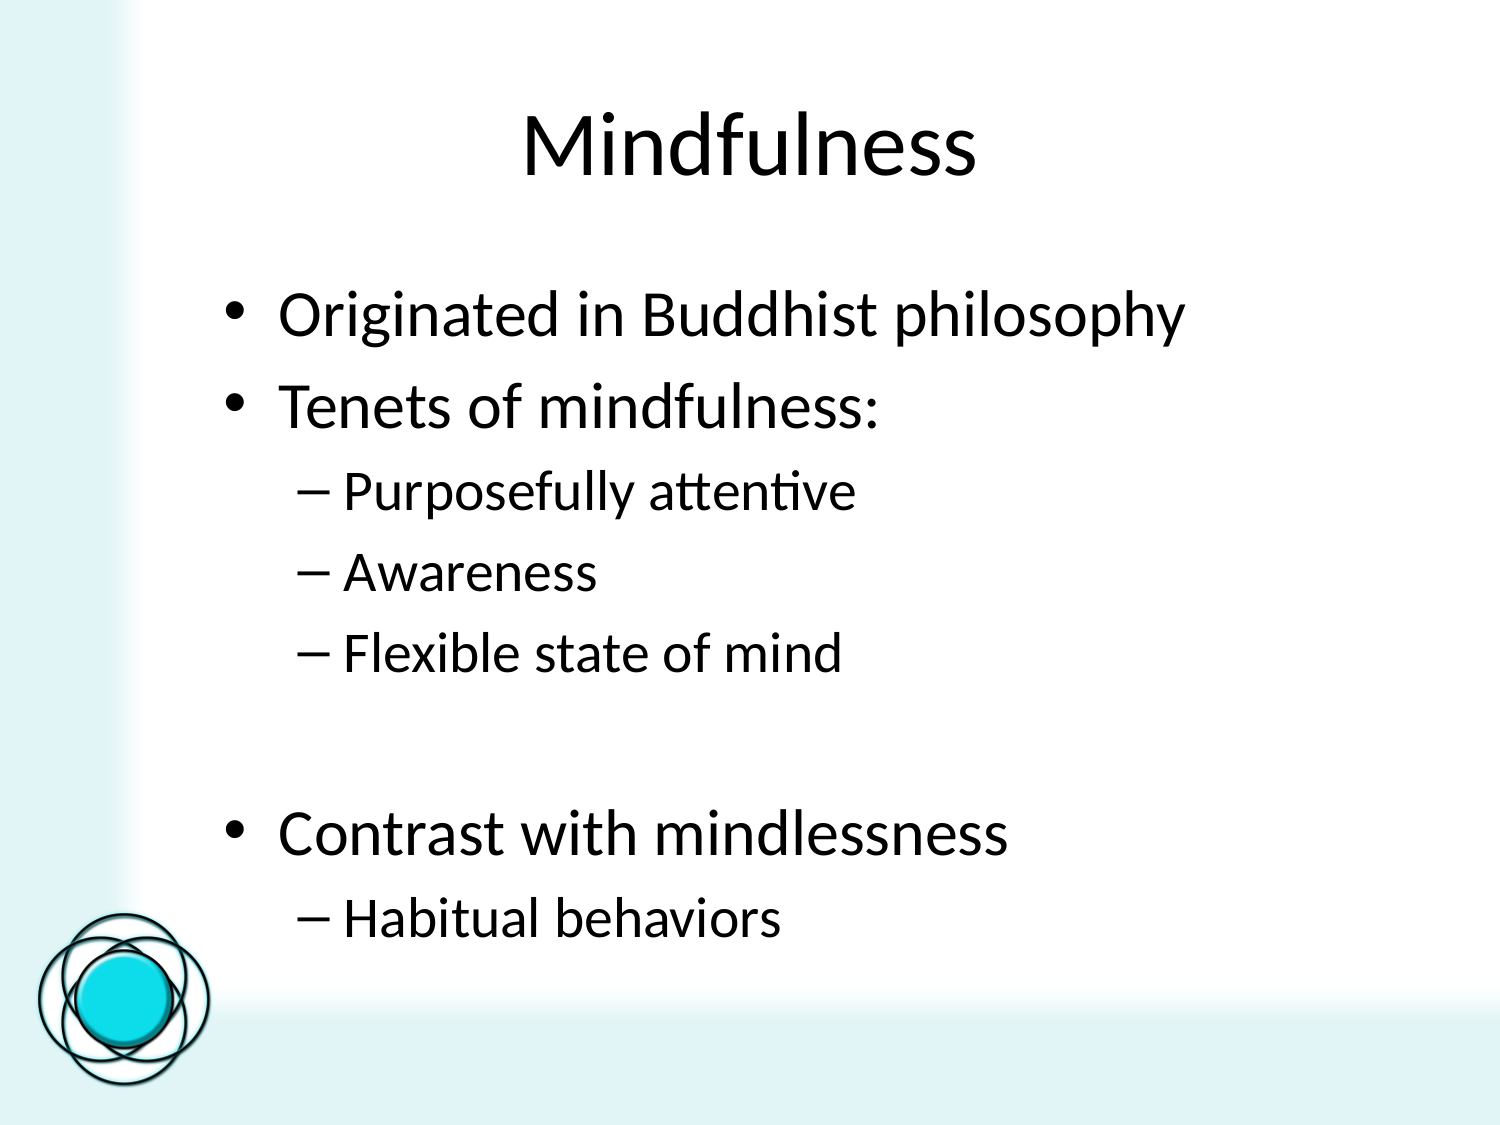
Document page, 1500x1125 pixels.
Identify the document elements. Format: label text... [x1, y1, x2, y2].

picture [0, 0, 1500, 1125]
title Mindfulness [75, 45, 1425, 233]
list Originated in Buddhist philosophy Tenets of mindfulness: Purposefully attentive Awareness Flexible state of mind Contrast with mindlessness Habitual behaviors [208, 262, 1425, 959]
